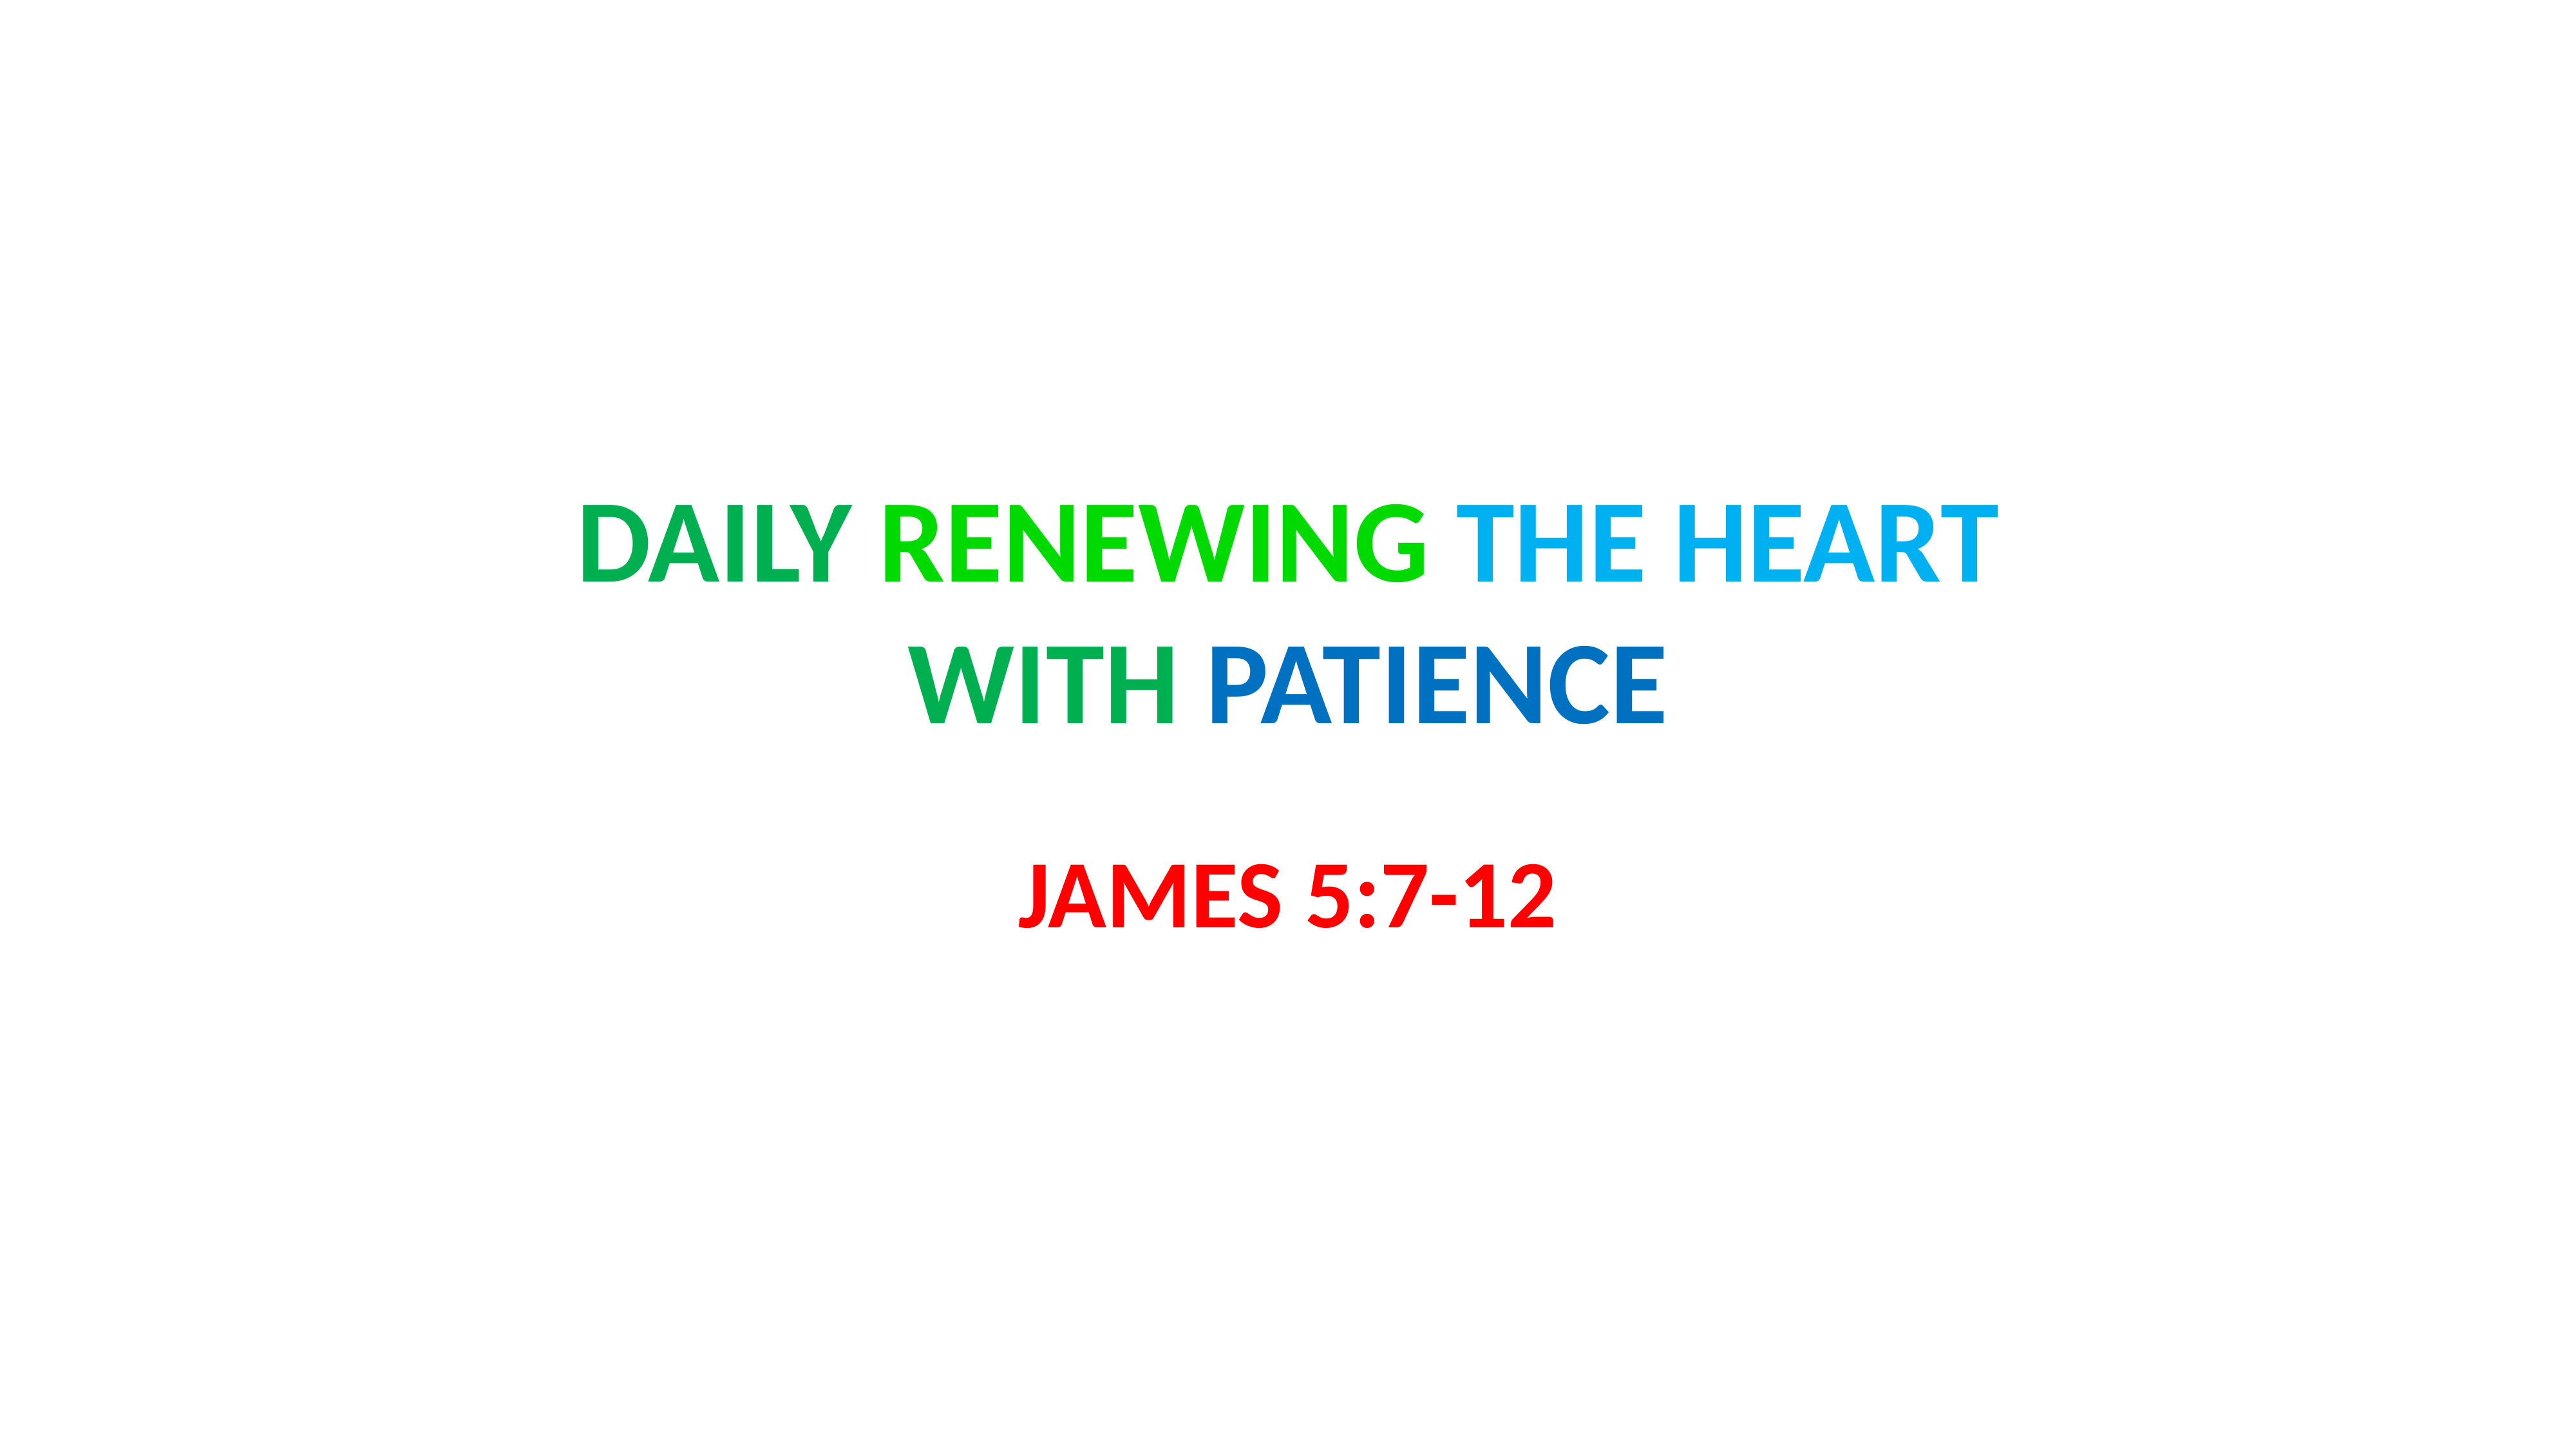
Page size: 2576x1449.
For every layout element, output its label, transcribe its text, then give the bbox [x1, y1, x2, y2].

list JAMES 5:7-12 [611, 820, 1965, 1192]
title DAILY RENEWING THE HEART WITH PATIENCE [466, 450, 2110, 761]
